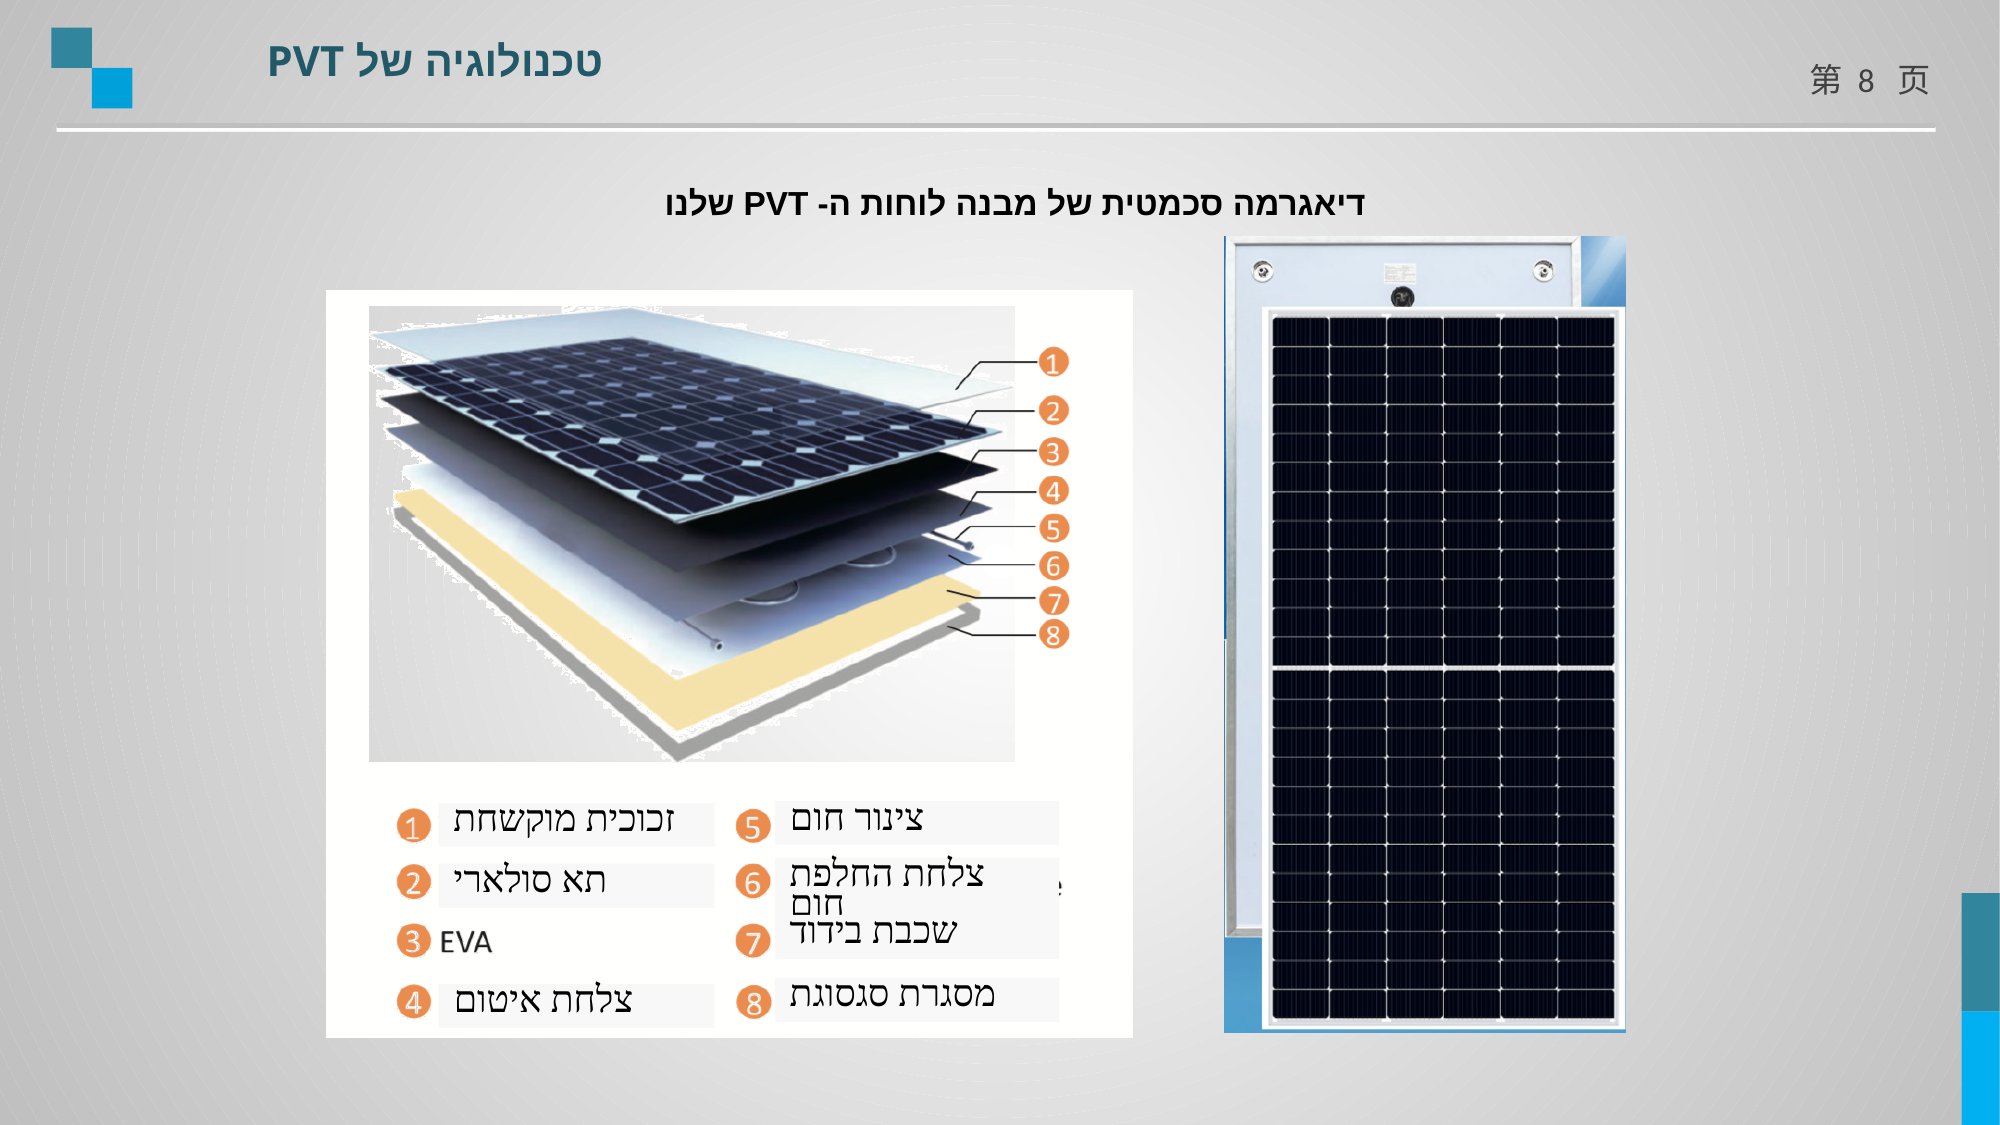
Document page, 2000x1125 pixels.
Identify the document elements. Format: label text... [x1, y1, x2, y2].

picture [1224, 235, 1626, 1033]
picture [326, 290, 1133, 1038]
text_box טכנולוגיה של PVT [180, 27, 618, 93]
text_box דיאגרמה סכמטית של מבנה לוחות ה- PVT שלנו [180, 154, 1381, 229]
